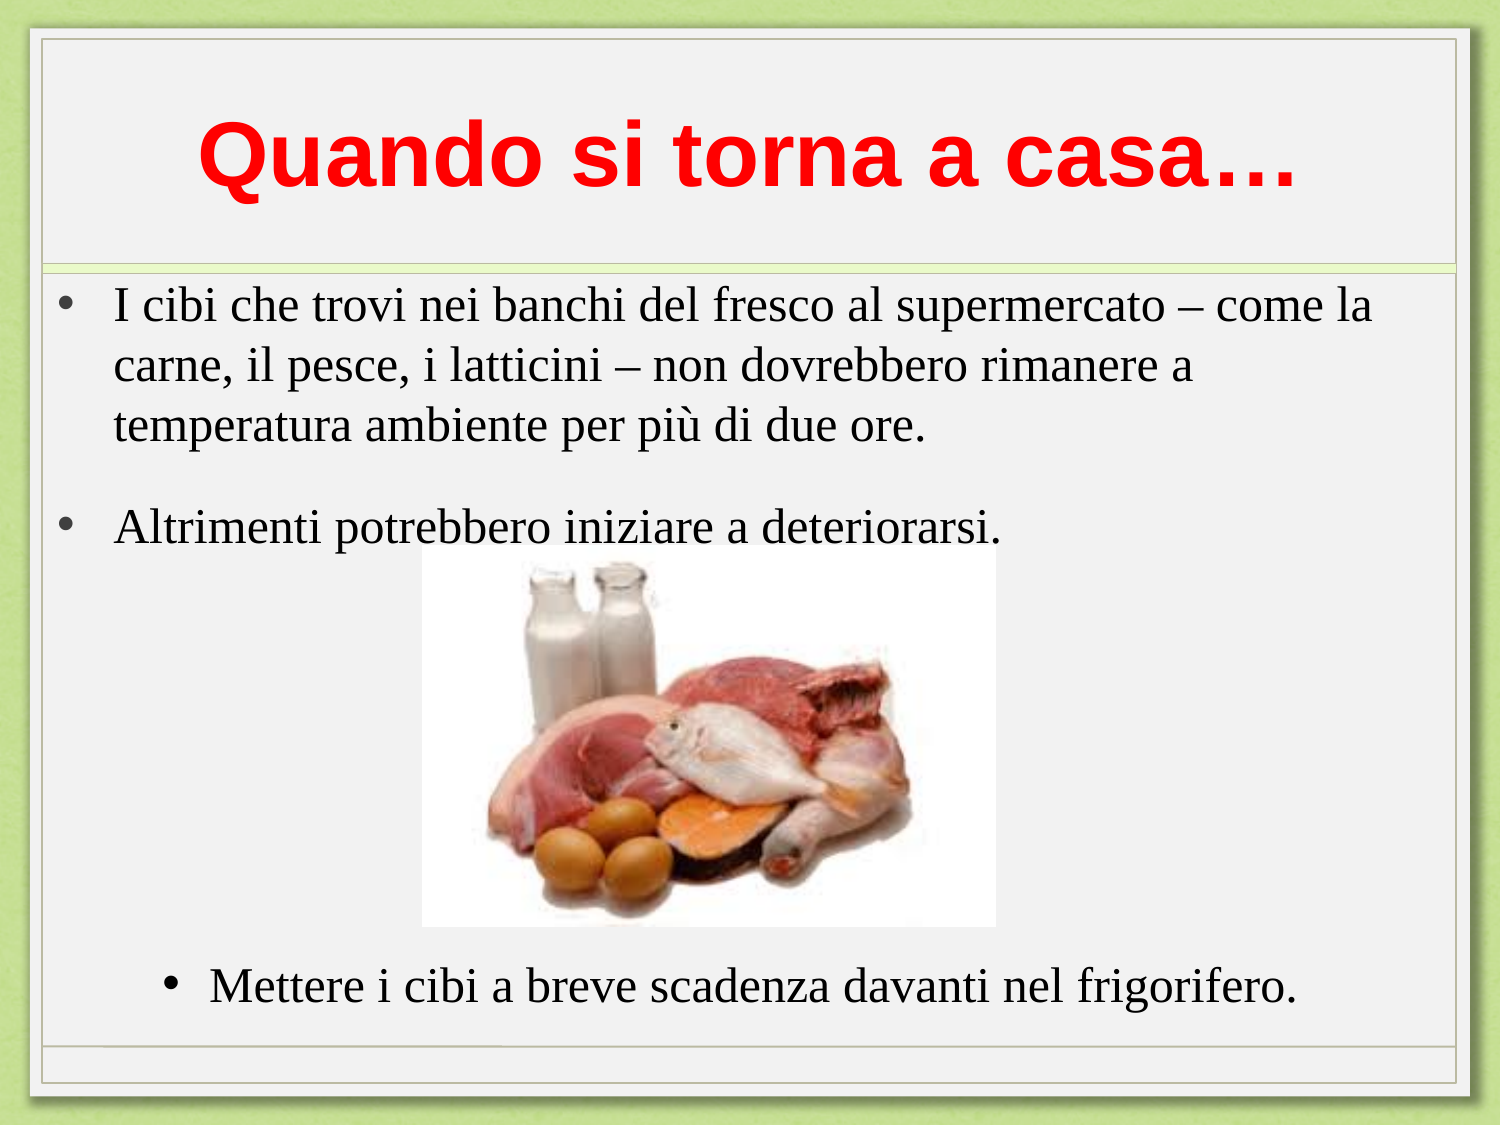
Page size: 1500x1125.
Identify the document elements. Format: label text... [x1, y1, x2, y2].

list I cibi che trovi nei banchi del fresco al supermercato – come la carne, il pesce, i latticini – non dovrebbero rimanere a temperatura ambiente per più di due ore. Altrimenti potrebbero iniziare a deteriorarsi. [42, 162, 1444, 808]
text_box Mettere i cibi a breve scadenza davanti nel frigorifero. [147, 944, 1470, 1020]
title Quando si torna a casa… [147, 40, 1353, 162]
picture [422, 544, 996, 928]
